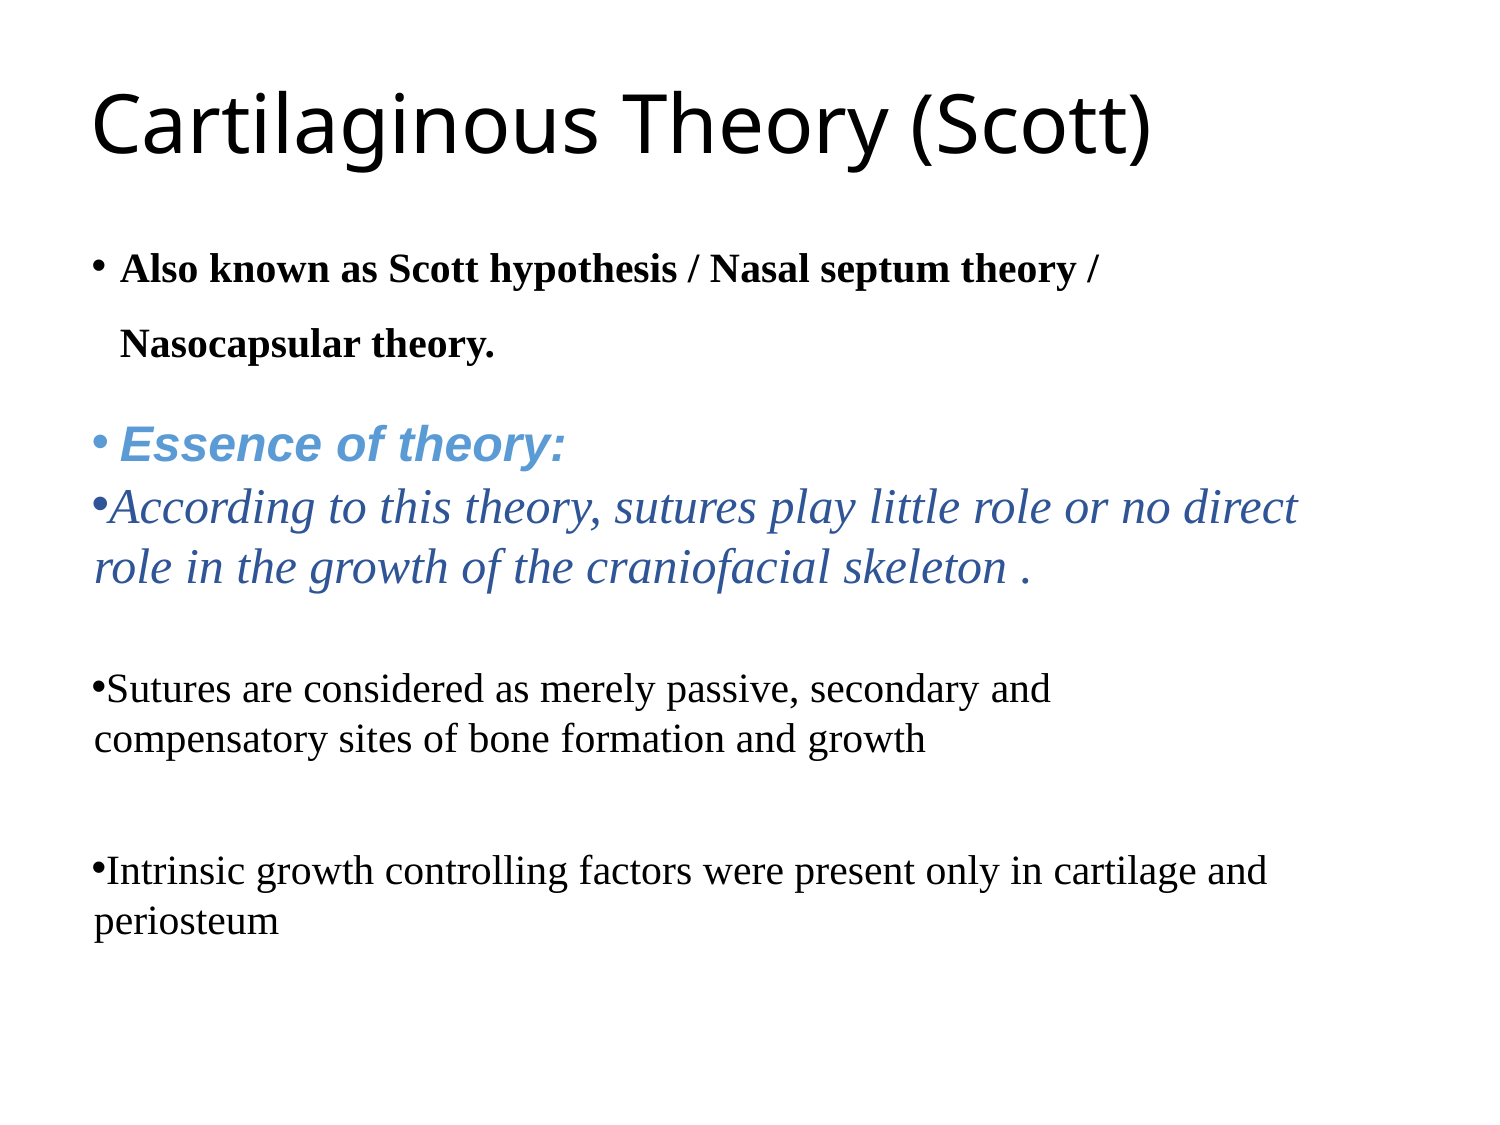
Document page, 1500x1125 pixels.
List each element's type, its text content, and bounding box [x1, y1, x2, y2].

list Also known as Scott hypothesis / Nasal septum theory / Nasocapsular theory. Essence of theory: According to this theory, sutures play little role or no direct role in the growth of the craniofacial skeleton . Sutures are considered as merely passive, secondary and compensatory sites of bone formation and growth Intrinsic growth controlling factors were present only in cartilage and periosteum [76, 208, 1327, 1083]
title Cartilaginous Theory (Scott) [75, 45, 1325, 209]
